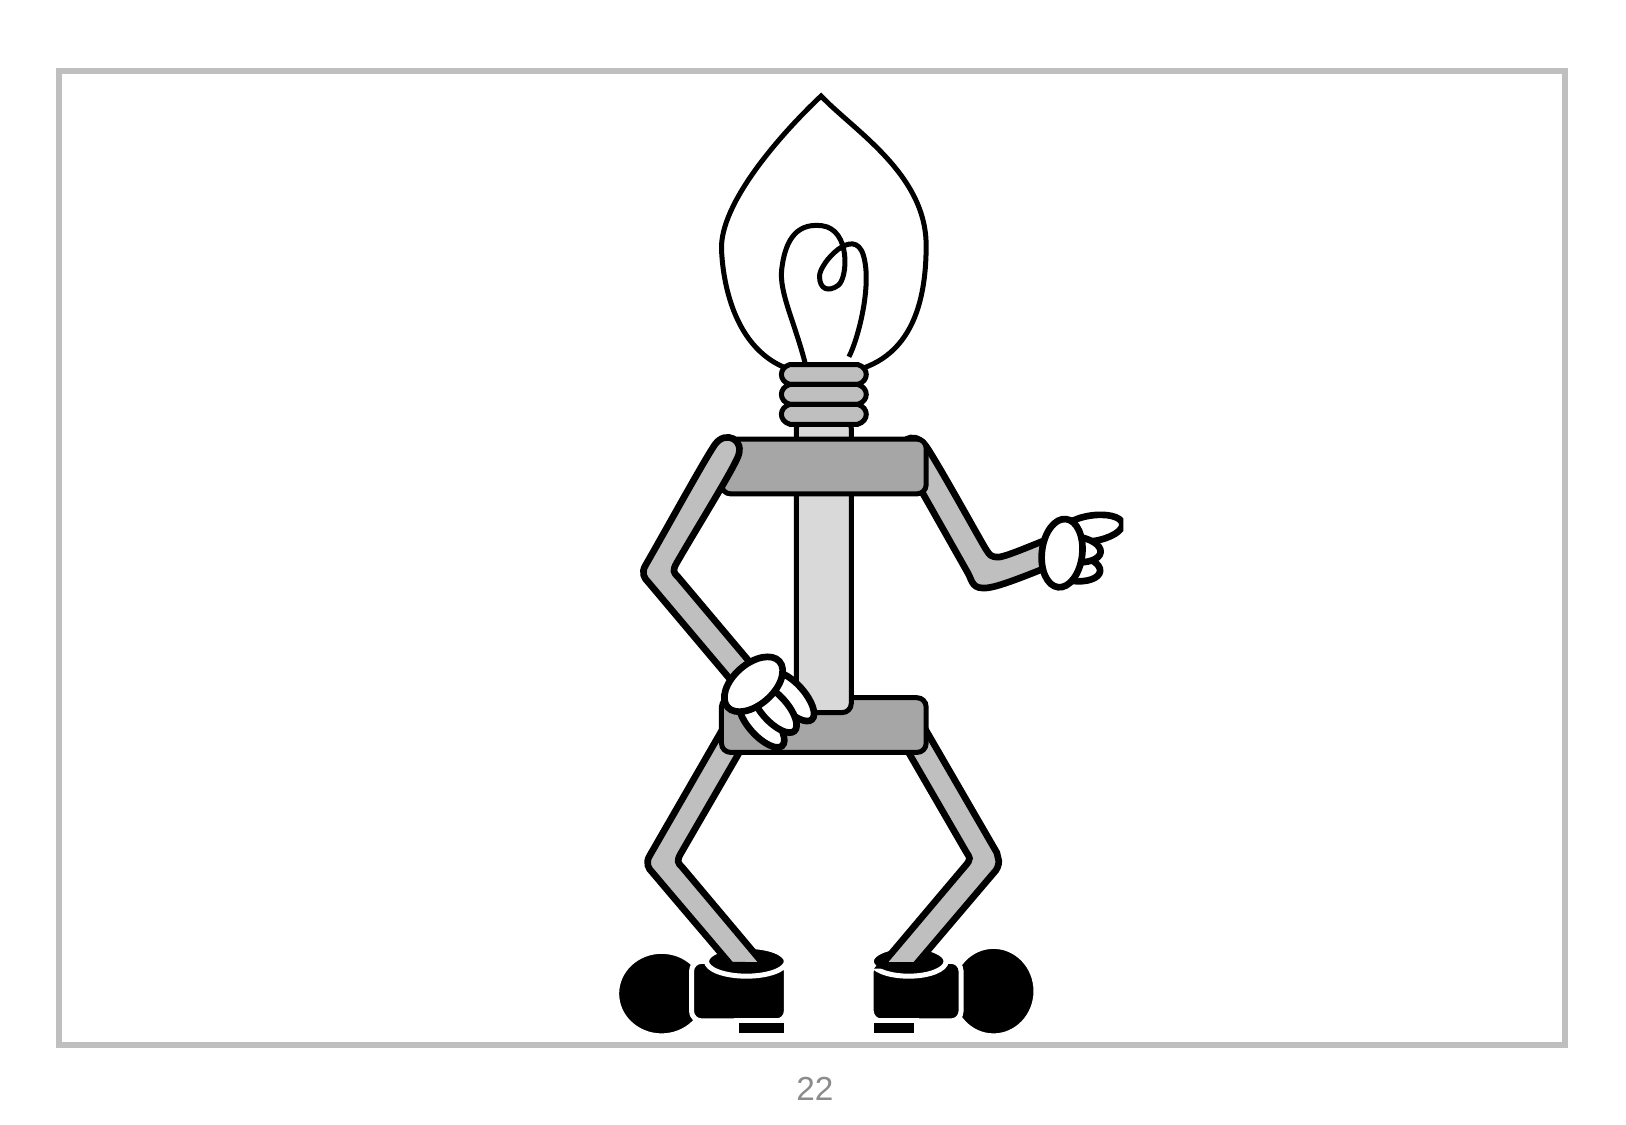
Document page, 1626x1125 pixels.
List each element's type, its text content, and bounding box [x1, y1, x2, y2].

slide_number 22 [631, 1057, 998, 1117]
